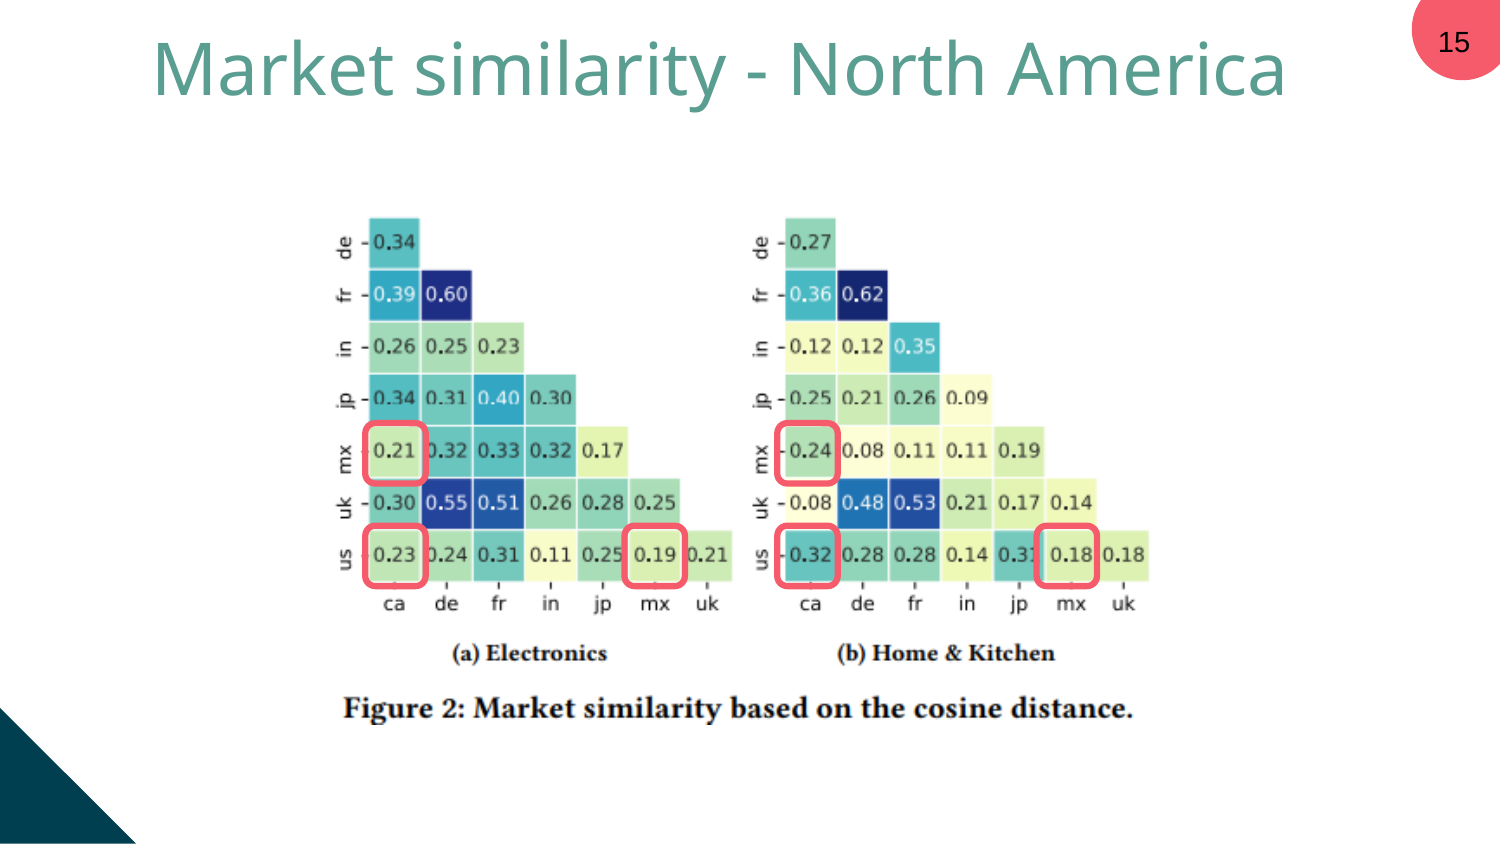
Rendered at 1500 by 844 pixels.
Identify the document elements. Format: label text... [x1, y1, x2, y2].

slide_number 15 [1395, 15, 1486, 81]
title Market similarity - North America [136, 18, 1368, 114]
picture [327, 200, 1159, 725]
